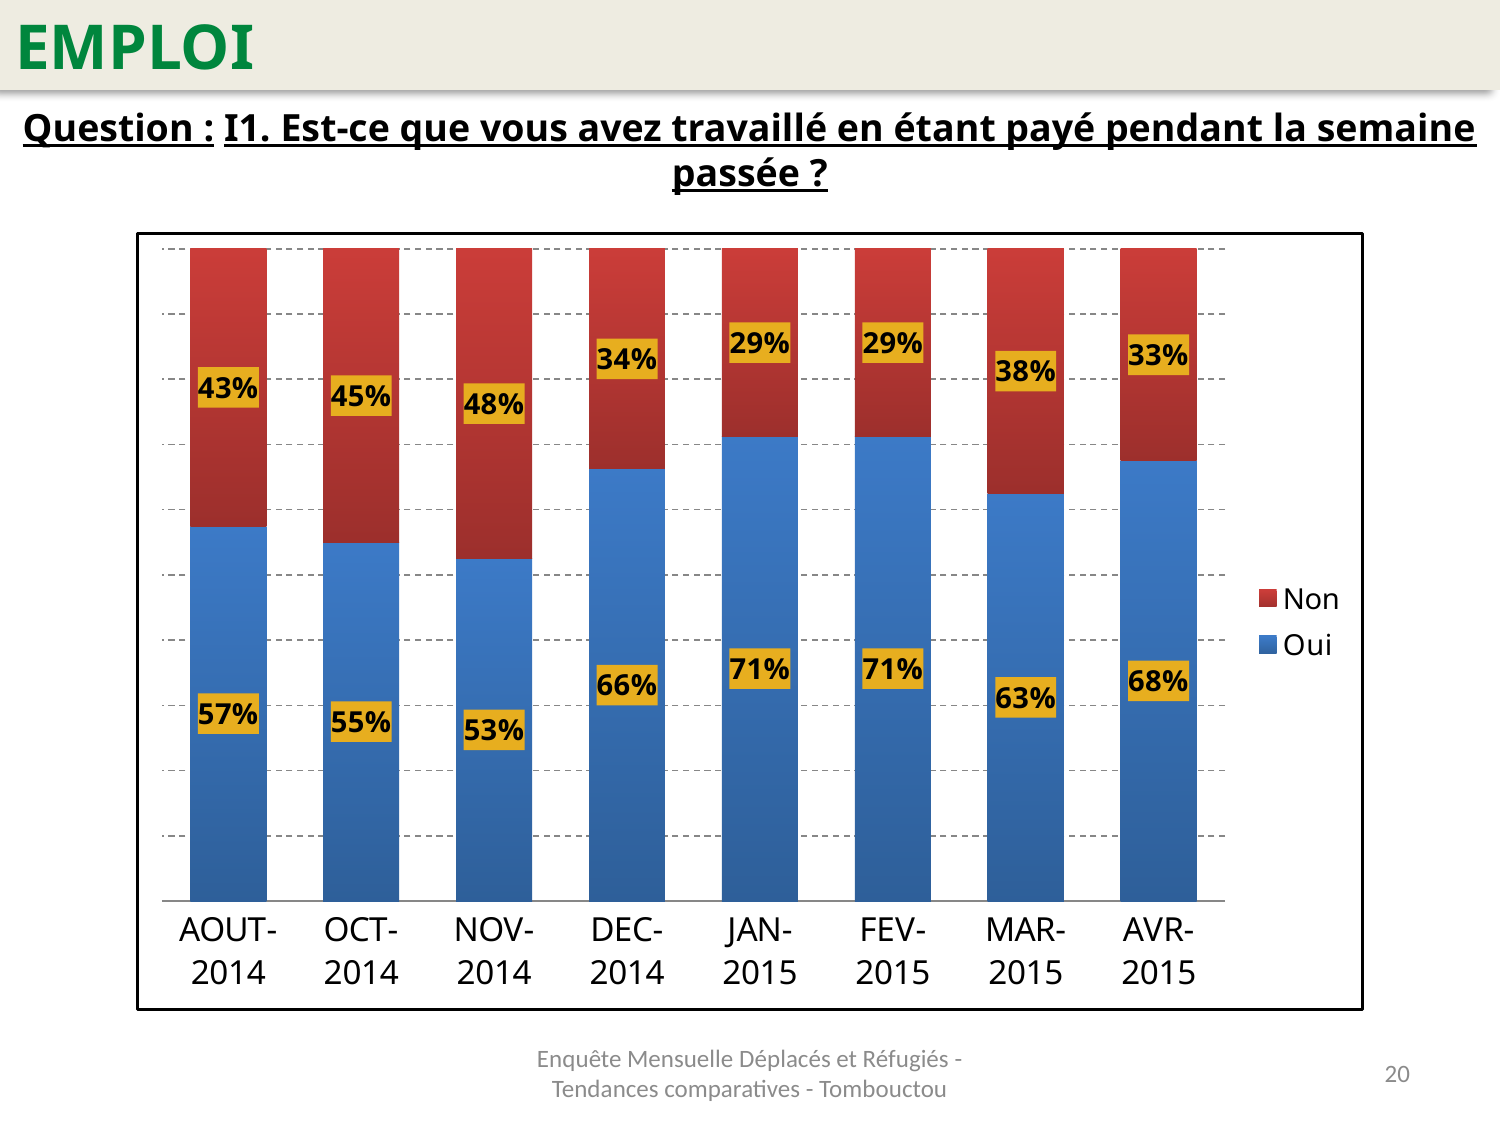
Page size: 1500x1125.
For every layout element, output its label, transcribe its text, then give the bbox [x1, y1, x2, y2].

text_box EMPLOI [0, 0, 1500, 92]
slide_number 20 [1074, 1042, 1425, 1103]
text_box Question : I1. Est-ce que vous avez travaillé en étant payé pendant la semaine passée ? [0, 96, 1500, 202]
footer Enquête Mensuelle Déplacés et Réfugiés - Tendances comparatives - Tombouctou [512, 1042, 988, 1103]
chart [135, 231, 1365, 1012]
